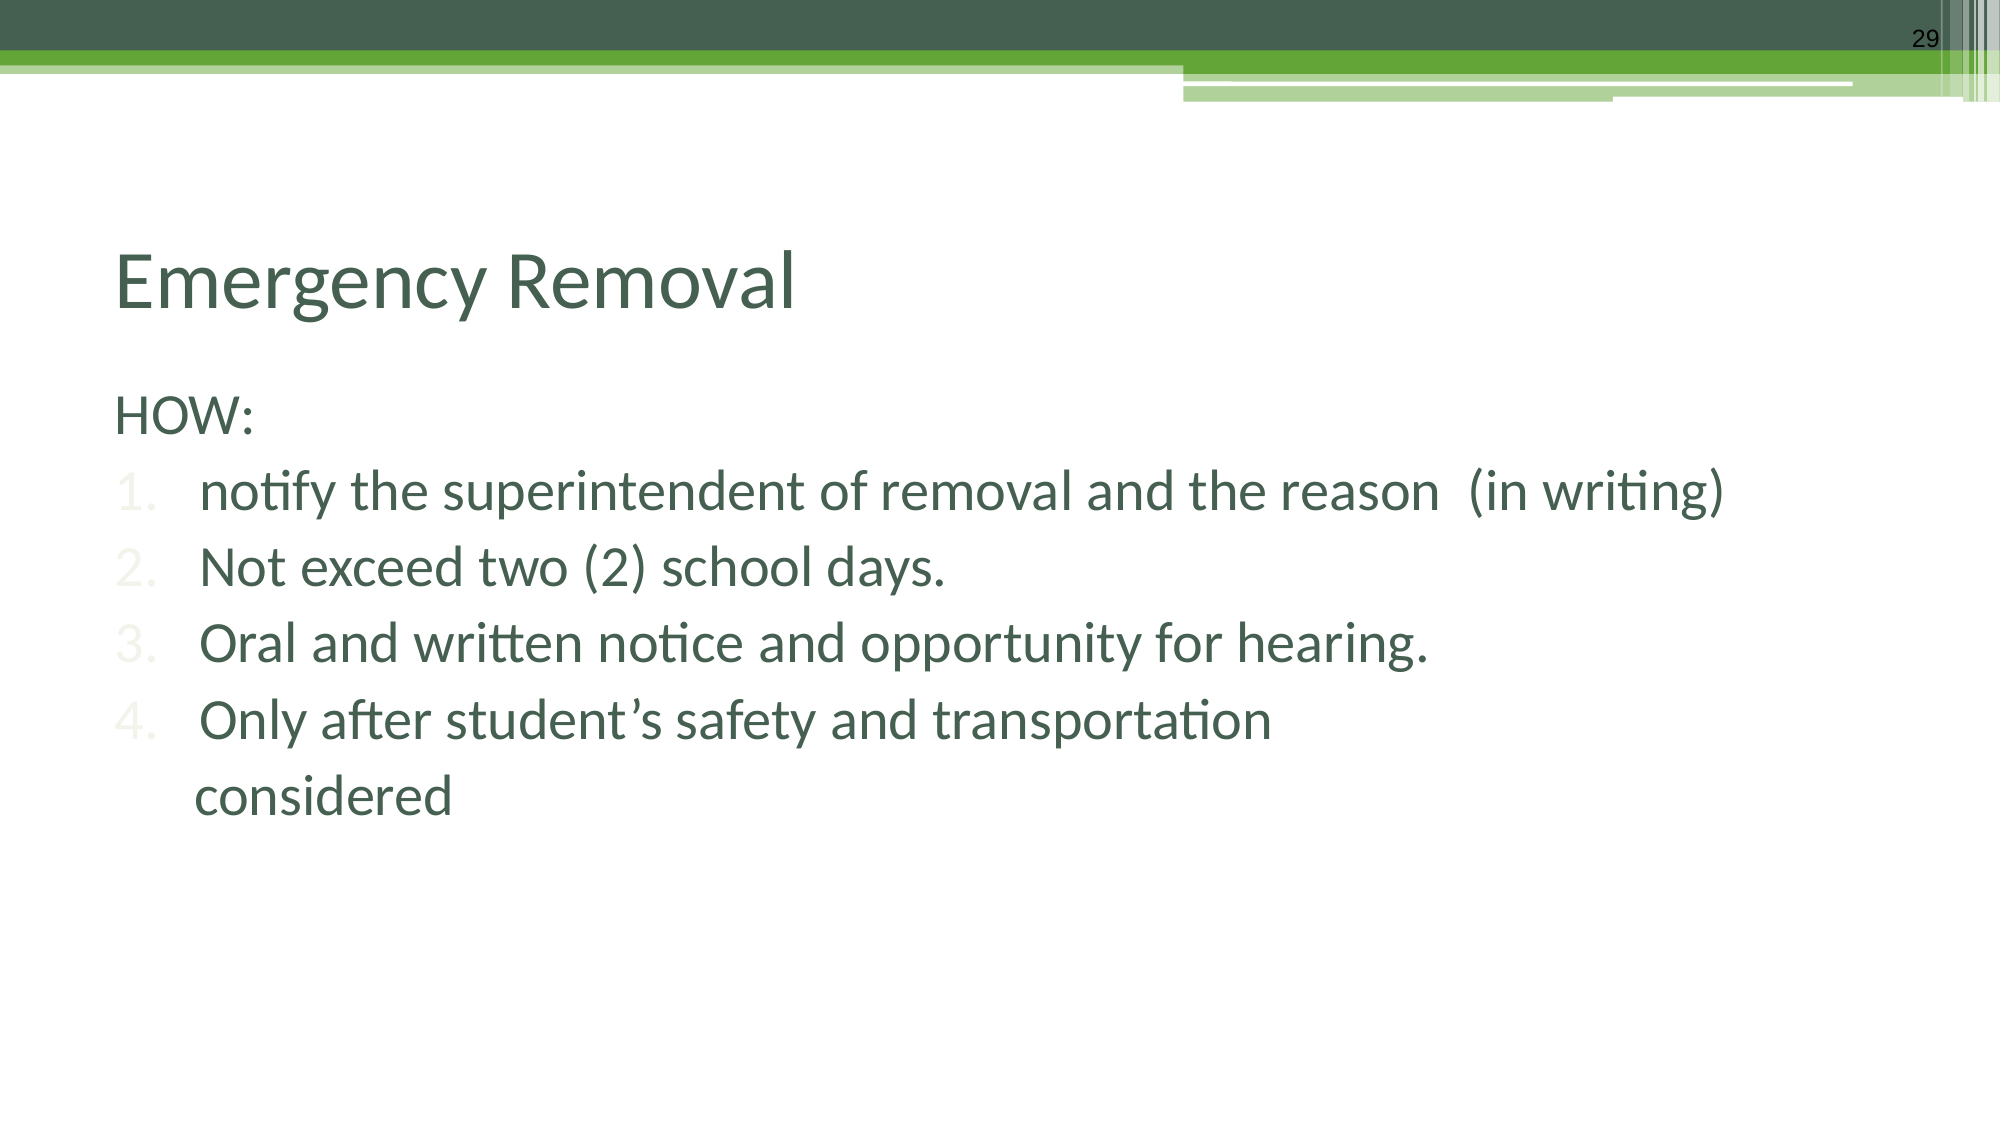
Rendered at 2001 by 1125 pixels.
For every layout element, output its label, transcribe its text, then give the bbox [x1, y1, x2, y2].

list HOW: notify the superintendent of removal and the reason (in writing) Not exceed two (2) school days. Oral and written notice and opportunity for hearing. Only after student’s safety and transportation considered [99, 368, 1900, 1079]
slide_number 29 [1788, 0, 1955, 61]
title Emergency Removal [99, 187, 1900, 363]
